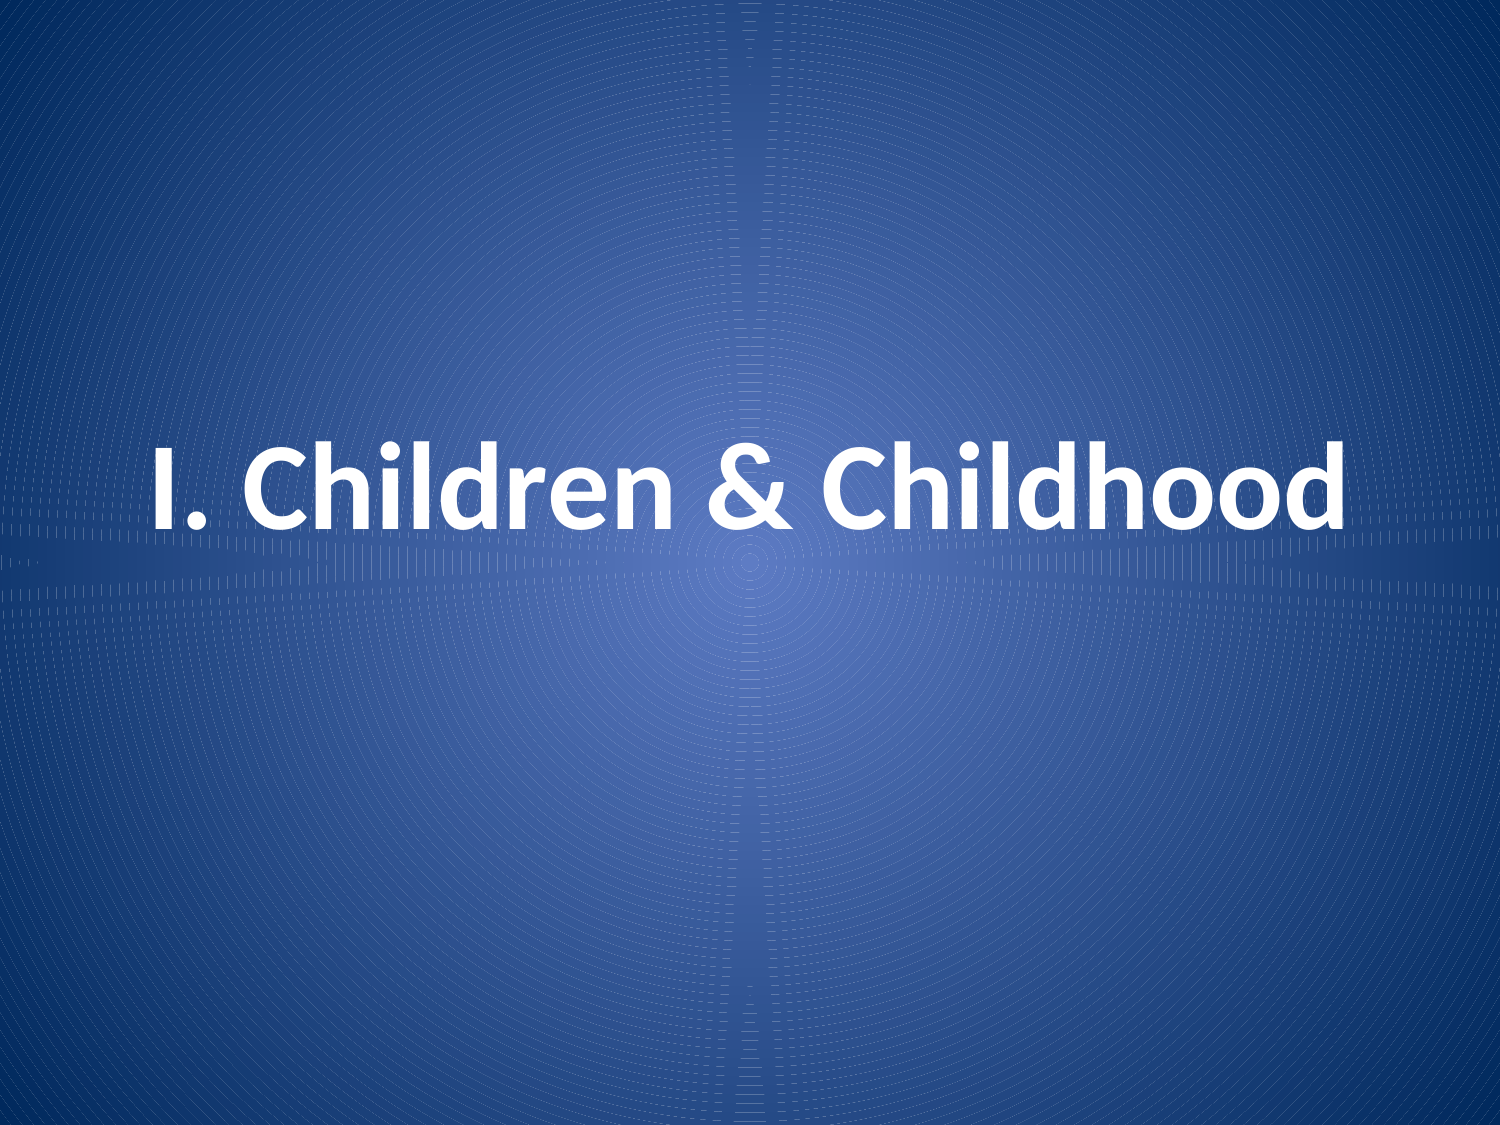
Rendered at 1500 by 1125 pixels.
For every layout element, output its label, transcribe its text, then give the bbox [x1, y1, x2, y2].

list I. Children & Childhood [75, 397, 1425, 1005]
